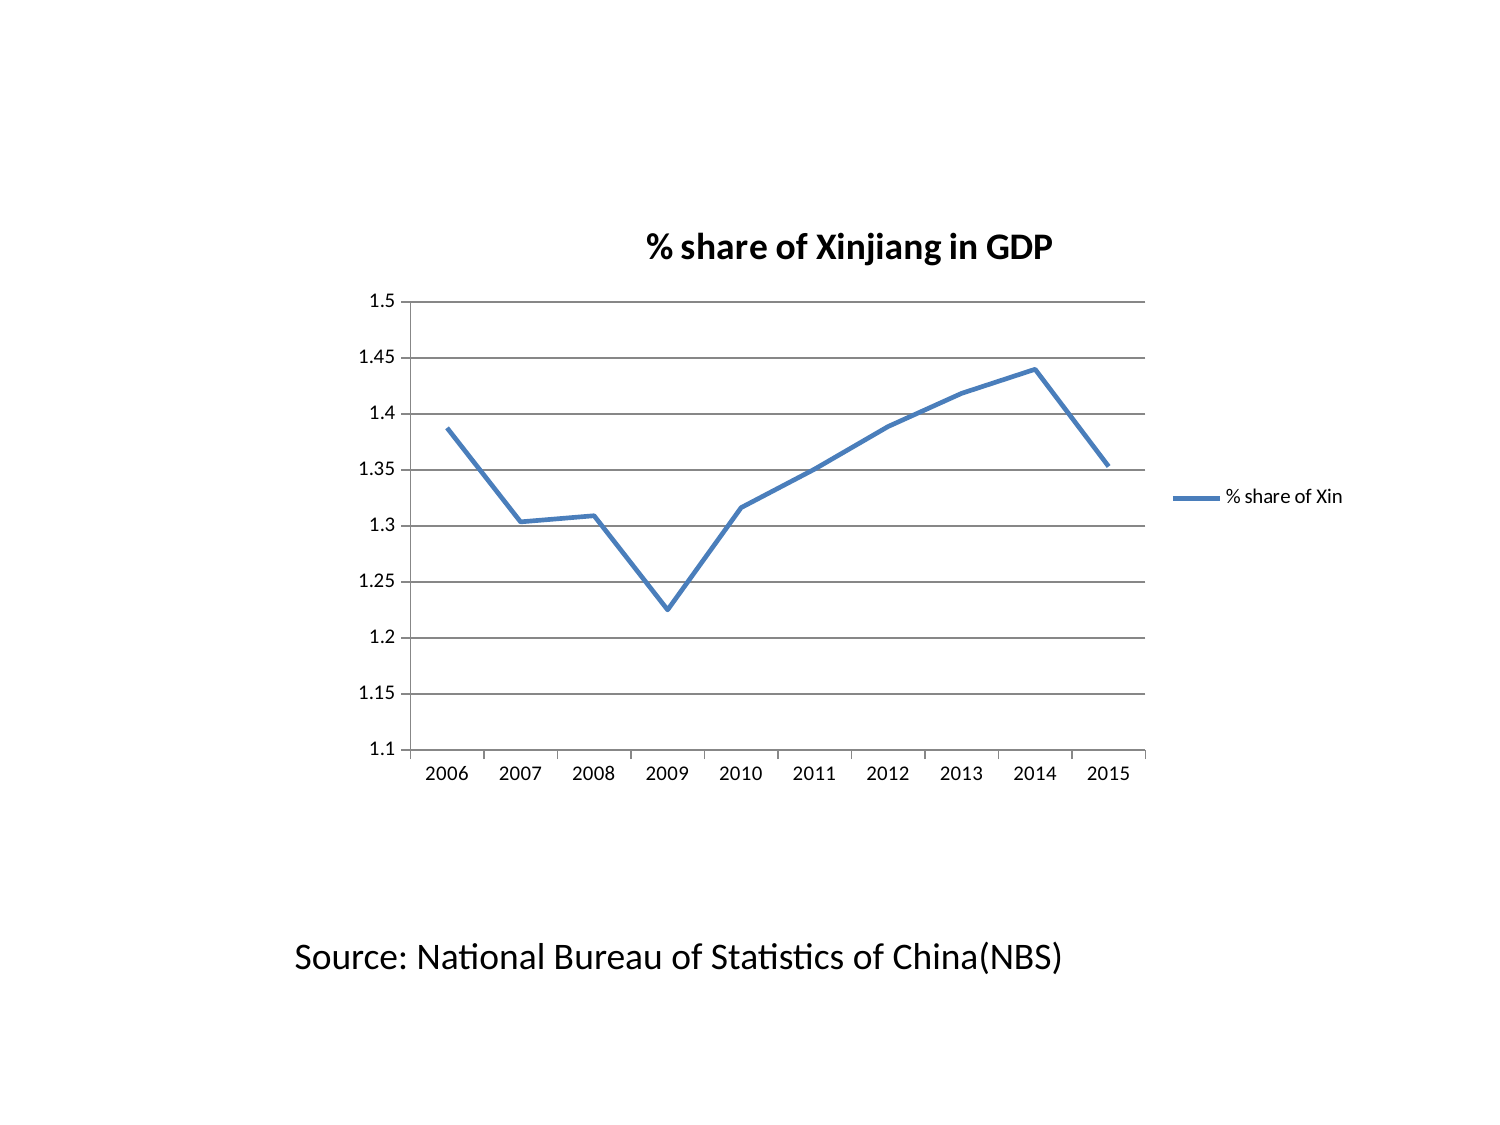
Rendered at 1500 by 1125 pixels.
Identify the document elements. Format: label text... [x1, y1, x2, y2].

text_box Source: National Bureau of Statistics of China(NBS) [279, 924, 1079, 985]
chart [337, 199, 1363, 798]
